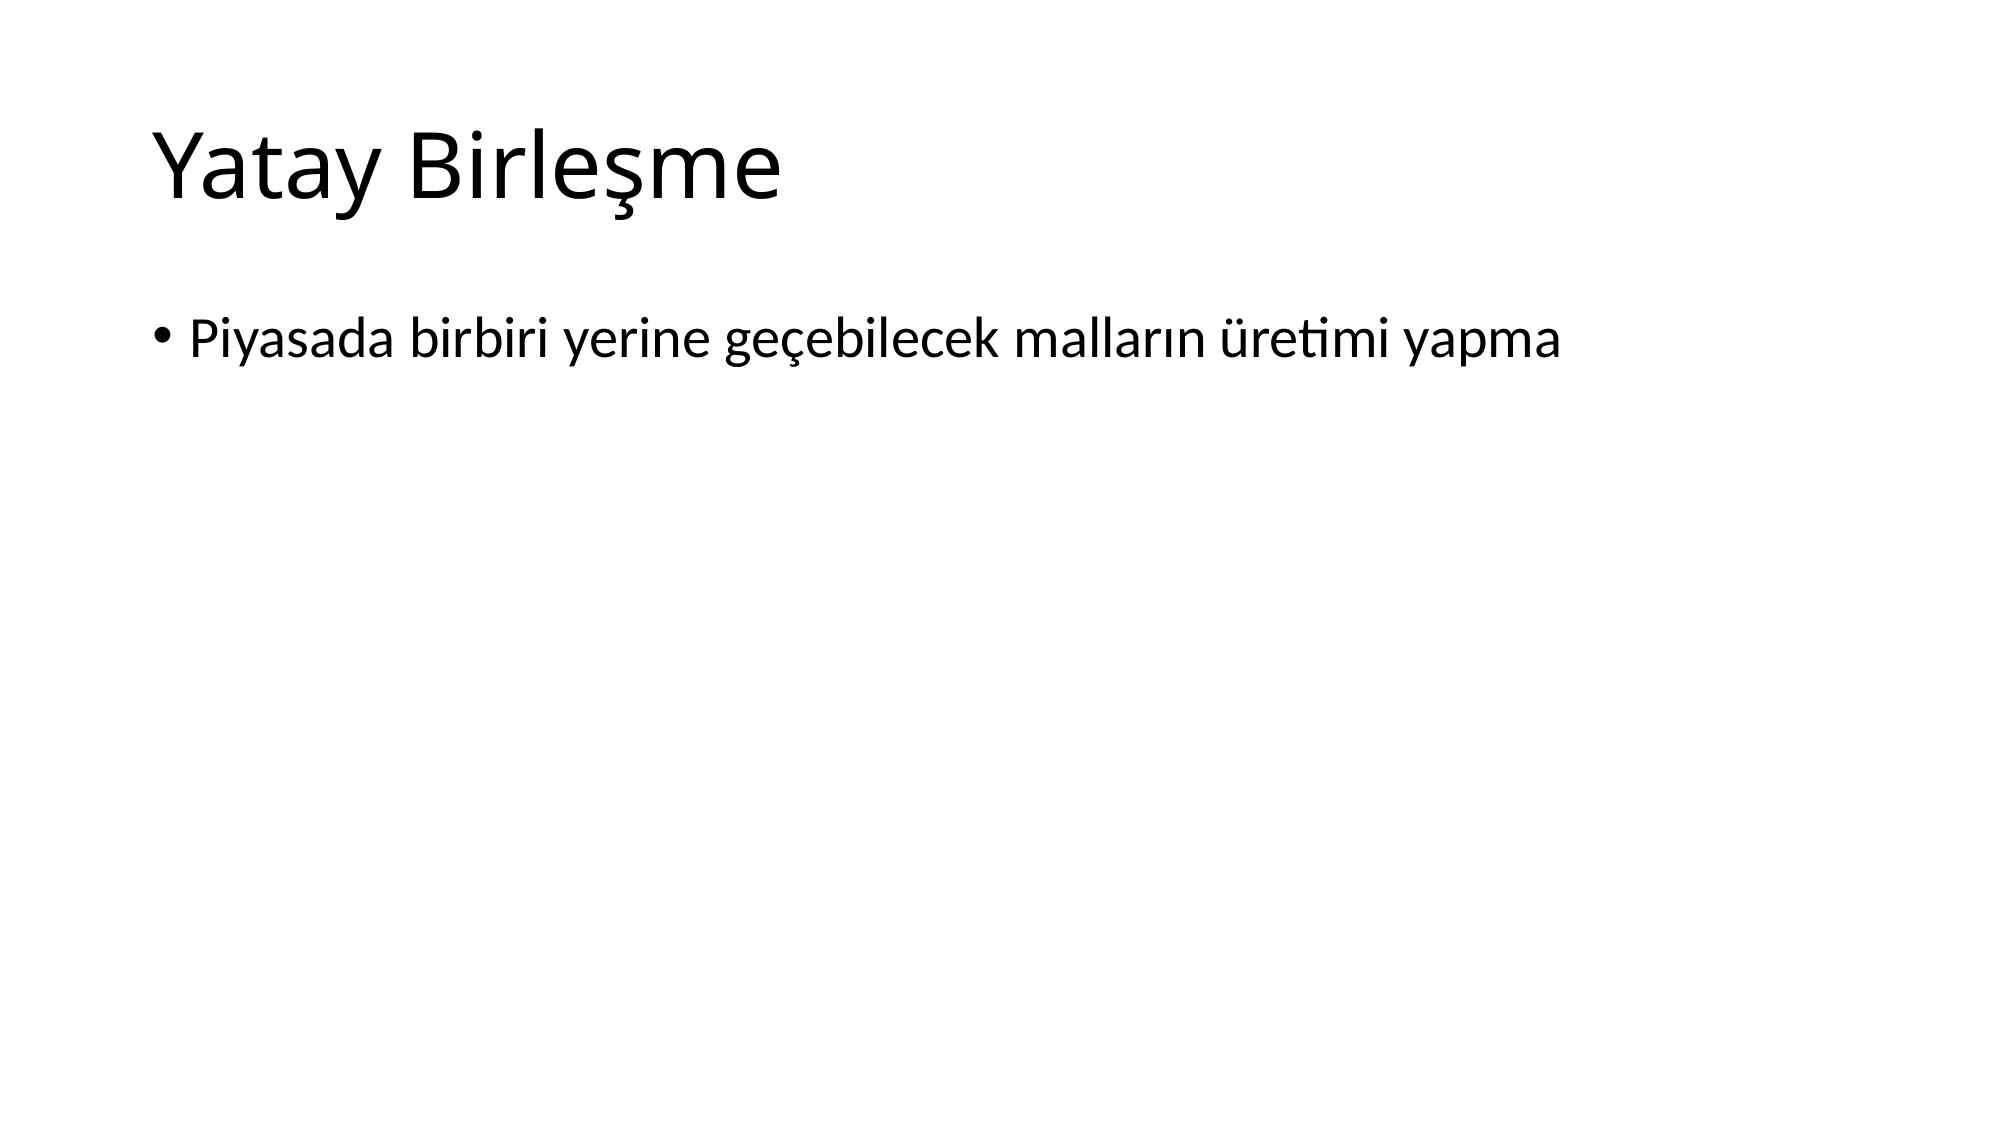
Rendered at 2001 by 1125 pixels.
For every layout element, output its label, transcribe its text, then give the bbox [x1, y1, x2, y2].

list Piyasada birbiri yerine geçebilecek malların üretimi yapma [137, 299, 1863, 1014]
title Yatay Birleşme [137, 59, 1863, 278]
